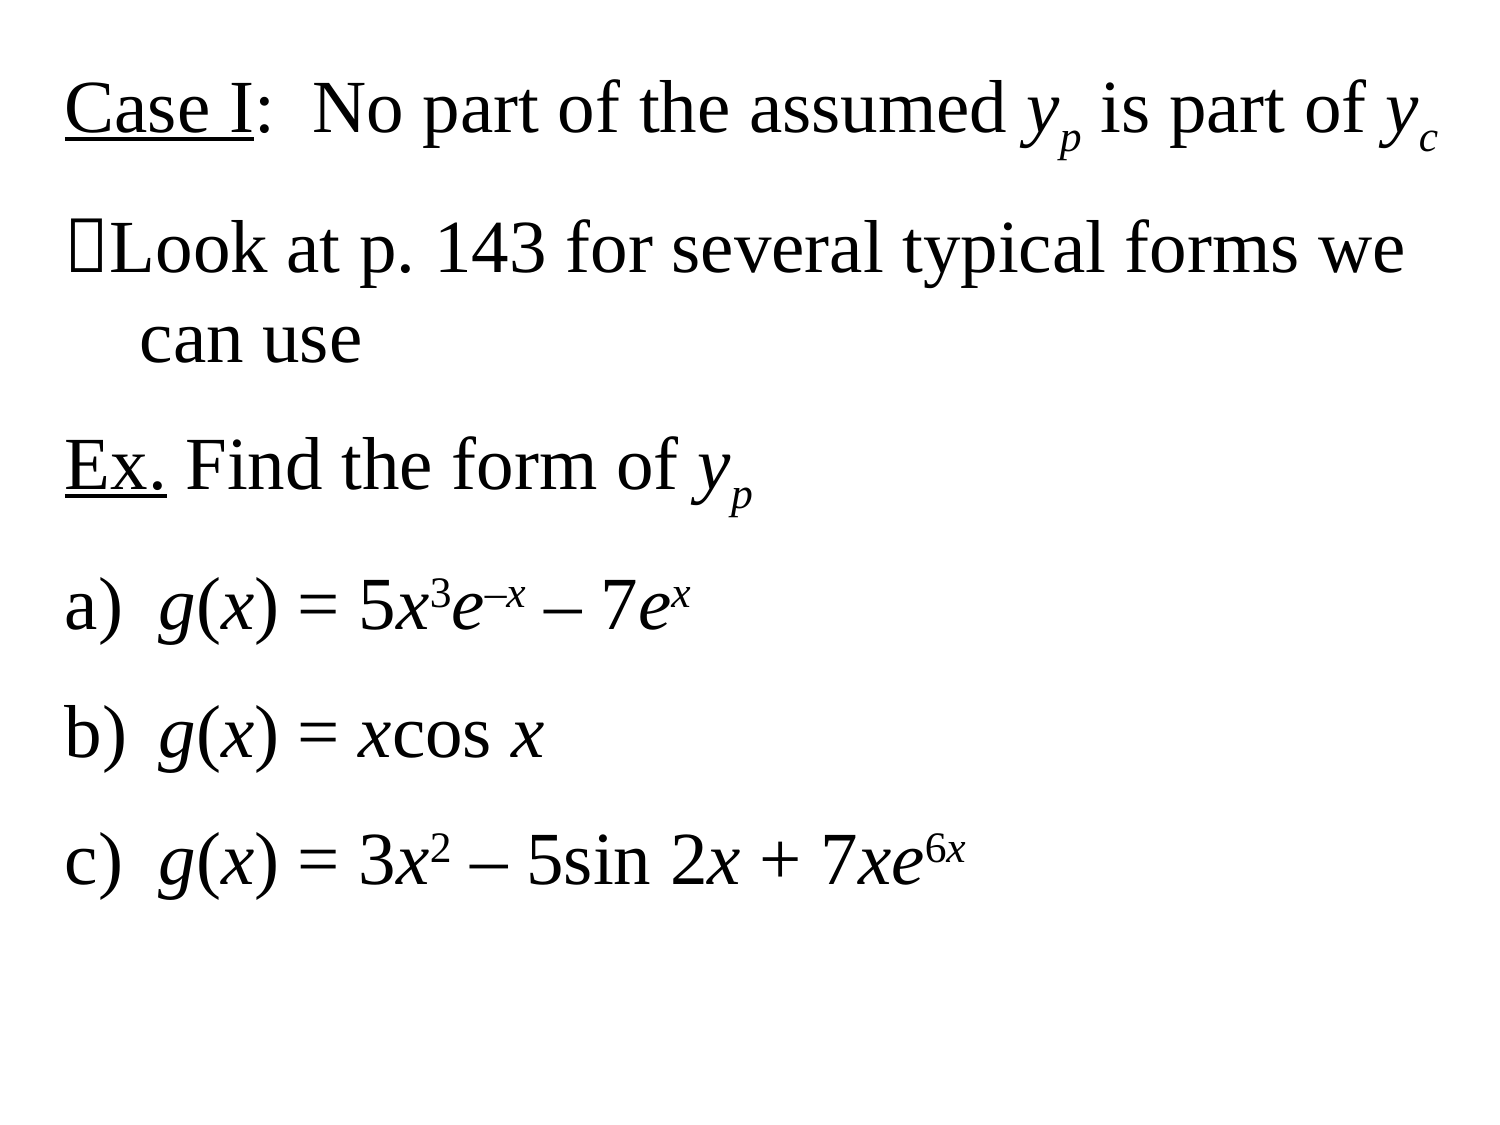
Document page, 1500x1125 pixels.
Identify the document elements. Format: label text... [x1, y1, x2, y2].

text_box Case I: No part of the assumed yp is part of yc Look at p. 143 for several typical forms we can use Ex. Find the form of yp g(x) = 5x3e–x – 7ex g(x) = xcos x g(x) = 3x2 – 5sin 2x + 7xe6x [49, 50, 1463, 908]
